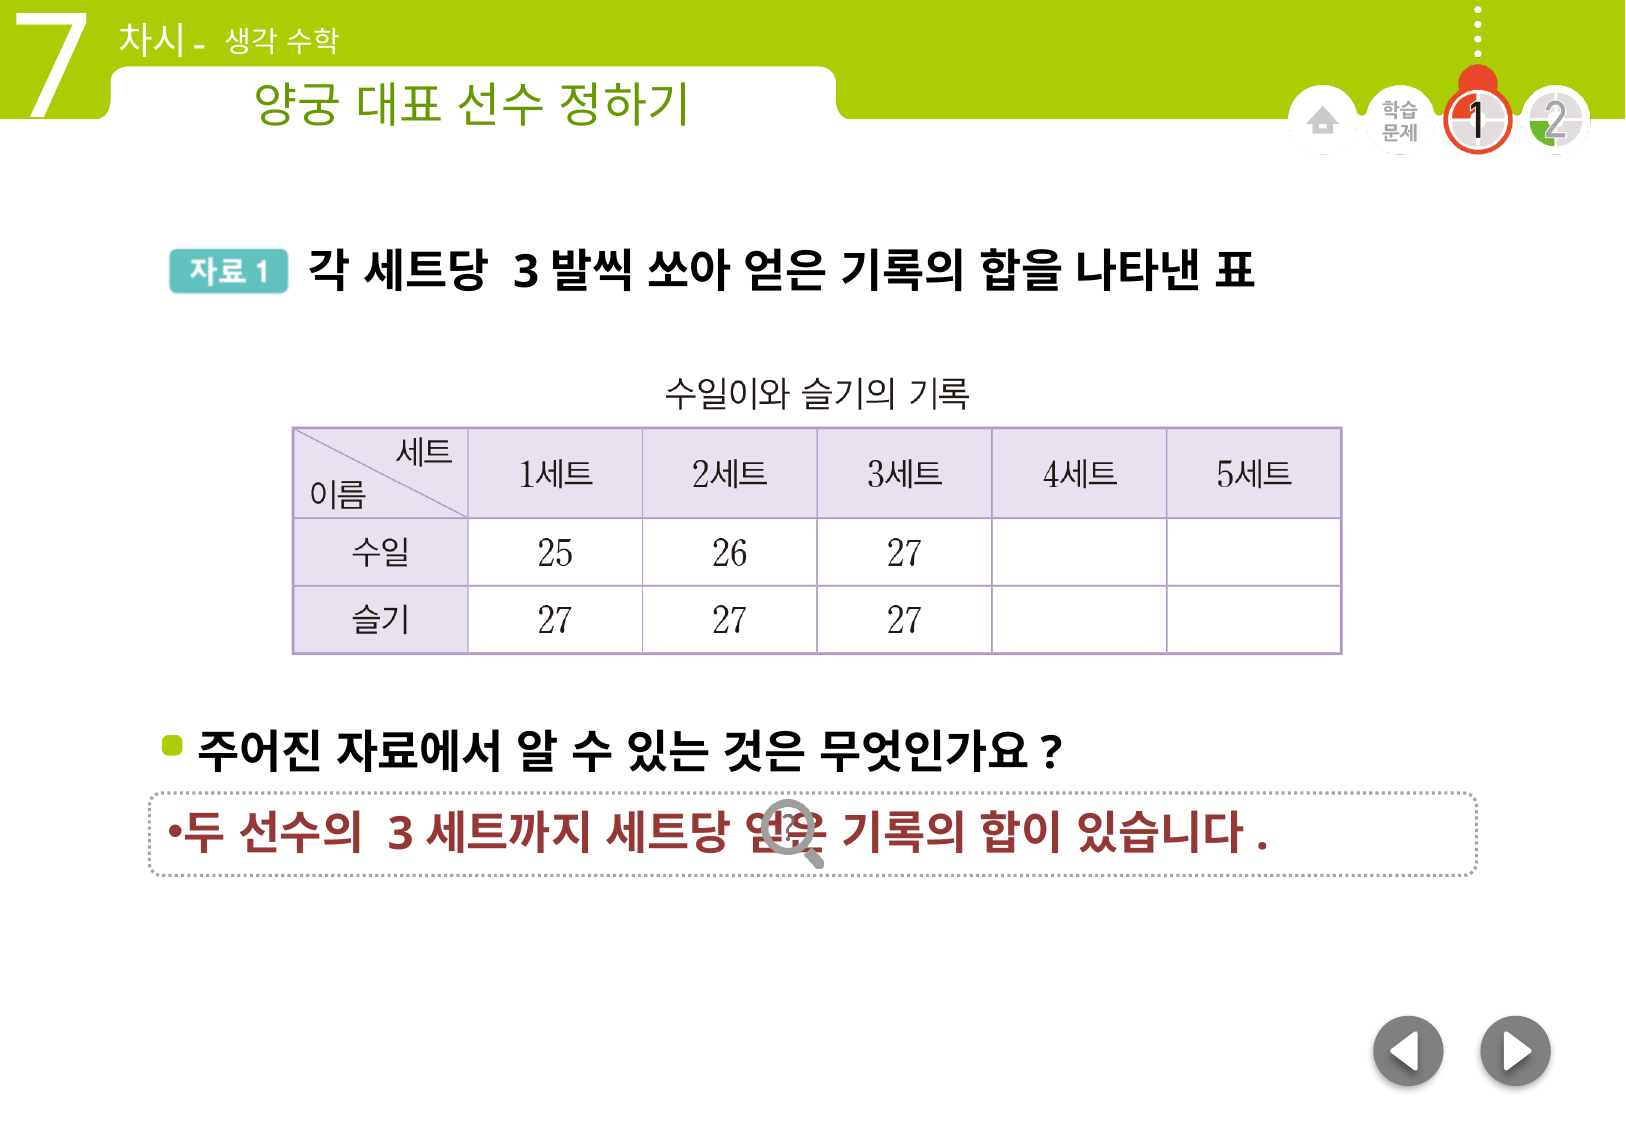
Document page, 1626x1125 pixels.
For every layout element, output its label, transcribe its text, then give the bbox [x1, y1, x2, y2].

text_box 양궁 대표 선수 정하기 [109, 67, 836, 140]
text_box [1373, 1015, 1444, 1087]
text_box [1480, 1015, 1551, 1087]
picture [761, 799, 824, 869]
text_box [142, 226, 1489, 320]
picture [1287, 4, 1591, 155]
picture [250, 339, 1393, 687]
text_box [161, 714, 1319, 786]
text_box [147, 790, 1479, 878]
text_box 두 선수의 3세트까지 세트당 얻은 기록의 합이 있습니다. [152, 795, 1447, 866]
